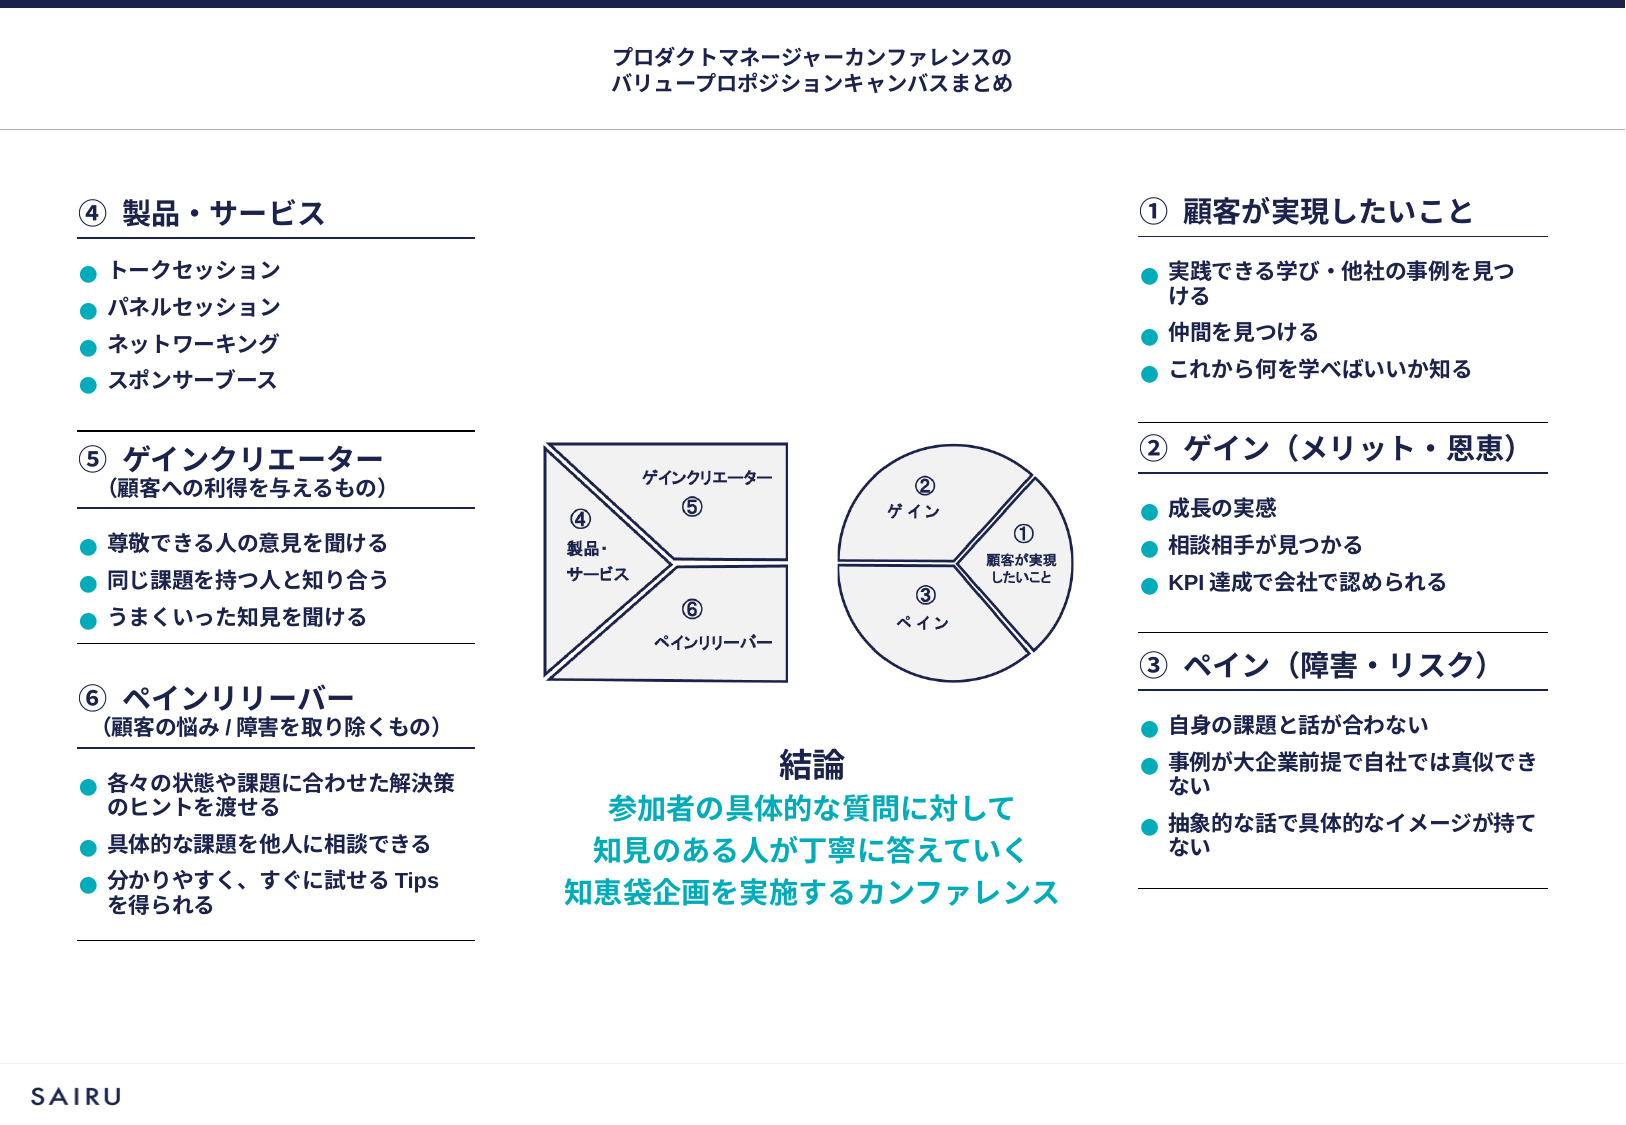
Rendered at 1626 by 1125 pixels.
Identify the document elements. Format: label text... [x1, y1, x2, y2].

table_cell 各々の状態や課題に合わせた解決策 のヒントを渡せる 具体的な課題を他人に相談できる 分かりやすく、すぐに試せるTips を得られる [79, 749, 473, 940]
table_cell 自身の課題と話が合わない 事例が大企業前提で自社では真似できない 抽象的な話で具体的なイメージが持てない [1140, 691, 1546, 888]
table_cell ③ ペイン（障害・リスク） [1140, 633, 1546, 689]
table_header ① 顧客が実現したいこと [1140, 187, 1546, 236]
table_cell ⑥ ペインリリーバー （顧客の悩み/障害を取り除くもの） [79, 644, 473, 747]
table_cell 尊敬できる人の意見を聞ける 同じ課題を持つ人と知り合う うまくいった知見を聞ける [79, 509, 473, 643]
table_cell ⑤ ゲインクリエーター （顧客への利得を与えるもの） [79, 432, 473, 507]
table_cell 成長の実感 相談相手が見つかる KPI達成で会社で認められる [1140, 474, 1546, 632]
text_box 結論 参加者の具体的な質問に対して 知見のある人が丁寧に答えていく 知恵袋企画を実施するカンファレンス [475, 728, 1220, 918]
table_cell 実践できる学び・他社の事例を見つ ける 仲間を見つける これから何を学べばいいか知る [1140, 237, 1546, 422]
picture [543, 442, 788, 683]
table_cell ② ゲイン（メリット・恩恵） [1140, 423, 1546, 472]
table_cell トークセッション パネルセッション ネットワーキング スポンサーブース [79, 239, 473, 430]
picture [837, 442, 1074, 683]
picture [22, 1078, 129, 1114]
title プロダクトマネージャーカンファレンスの バリュープロポジションキャンバスまとめ [103, 38, 1522, 102]
table_header ④ 製品・サービス [79, 177, 473, 237]
